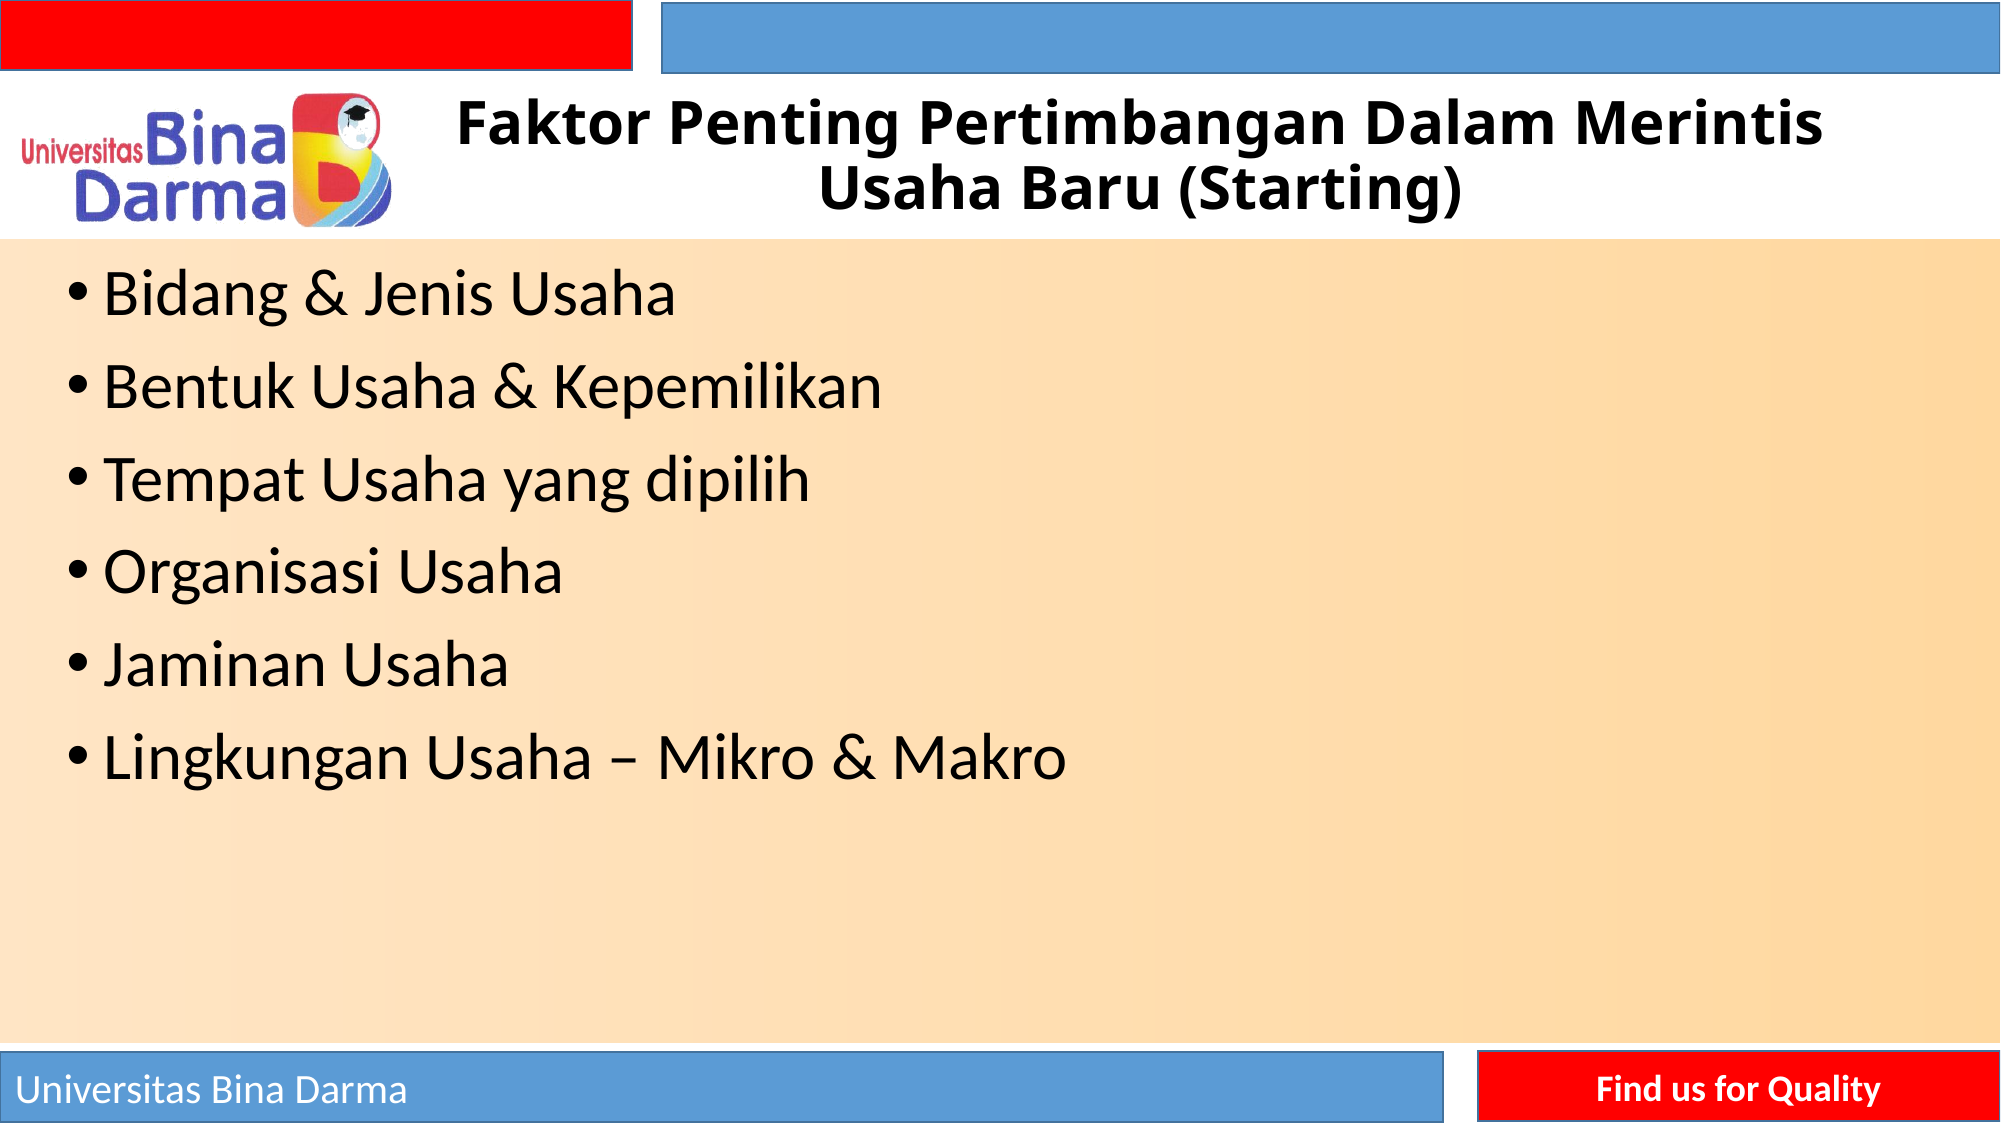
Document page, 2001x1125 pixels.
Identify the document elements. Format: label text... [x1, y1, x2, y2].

list Bidang & Jenis Usaha Bentuk Usaha & Kepemilikan Tempat Usaha yang dipilih Organisasi Usaha Jaminan Usaha Lingkungan Usaha – Mikro & Makro [51, 250, 1958, 1043]
picture [17, 89, 393, 231]
title Faktor Penting Pertimbangan Dalam Merintis Usaha Baru (Starting) [417, 85, 1863, 231]
